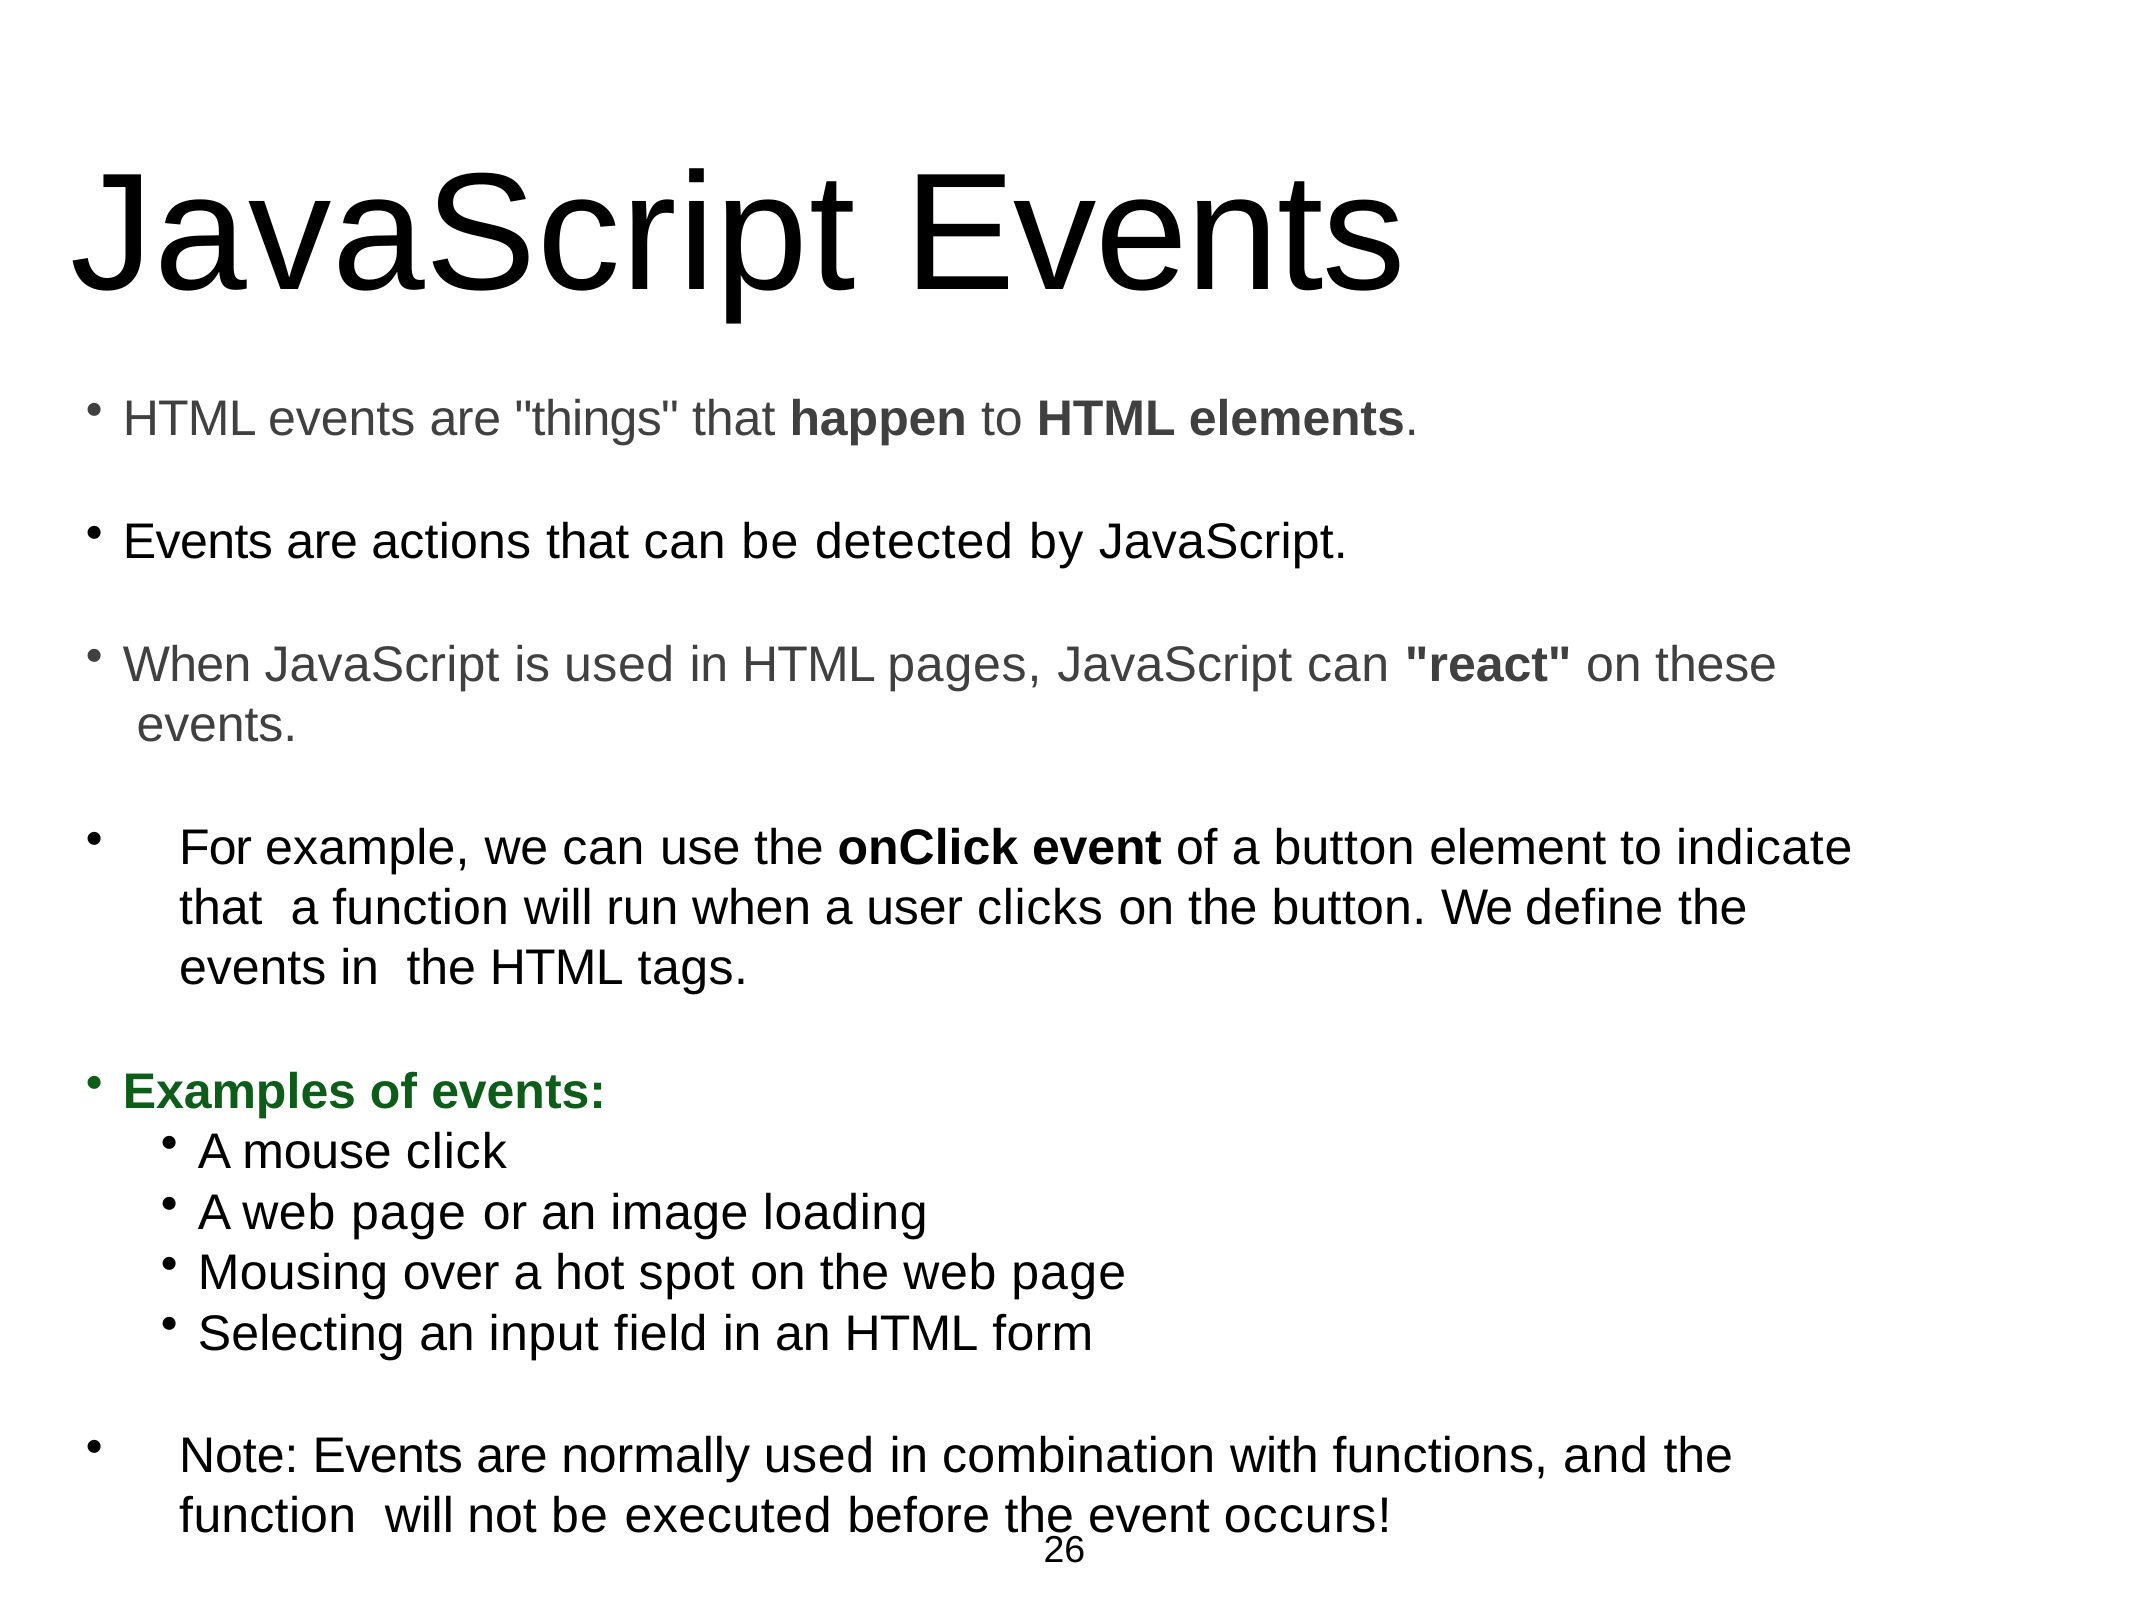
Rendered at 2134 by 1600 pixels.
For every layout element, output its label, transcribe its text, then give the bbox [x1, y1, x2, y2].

slide_number 26 [1039, 1543, 1090, 1600]
title JavaScript Events [68, 122, 1407, 391]
text_box HTML events are "things" that happen to HTML elements. Events are actions that can be detected by JavaScript. When JavaScript is used in HTML pages, JavaScript can "react" on these events. For example, we can use the onClick event of a button element to indicate that a function will run when a user clicks on the button. We define the events in the HTML tags. Examples of events: A mouse click A web page or an image loading Mousing over a hot spot on the web page Selecting an input field in an HTML form Note: Events are normally used in combination with functions, and the function will not be executed before the event occurs! [83, 385, 1899, 1543]
